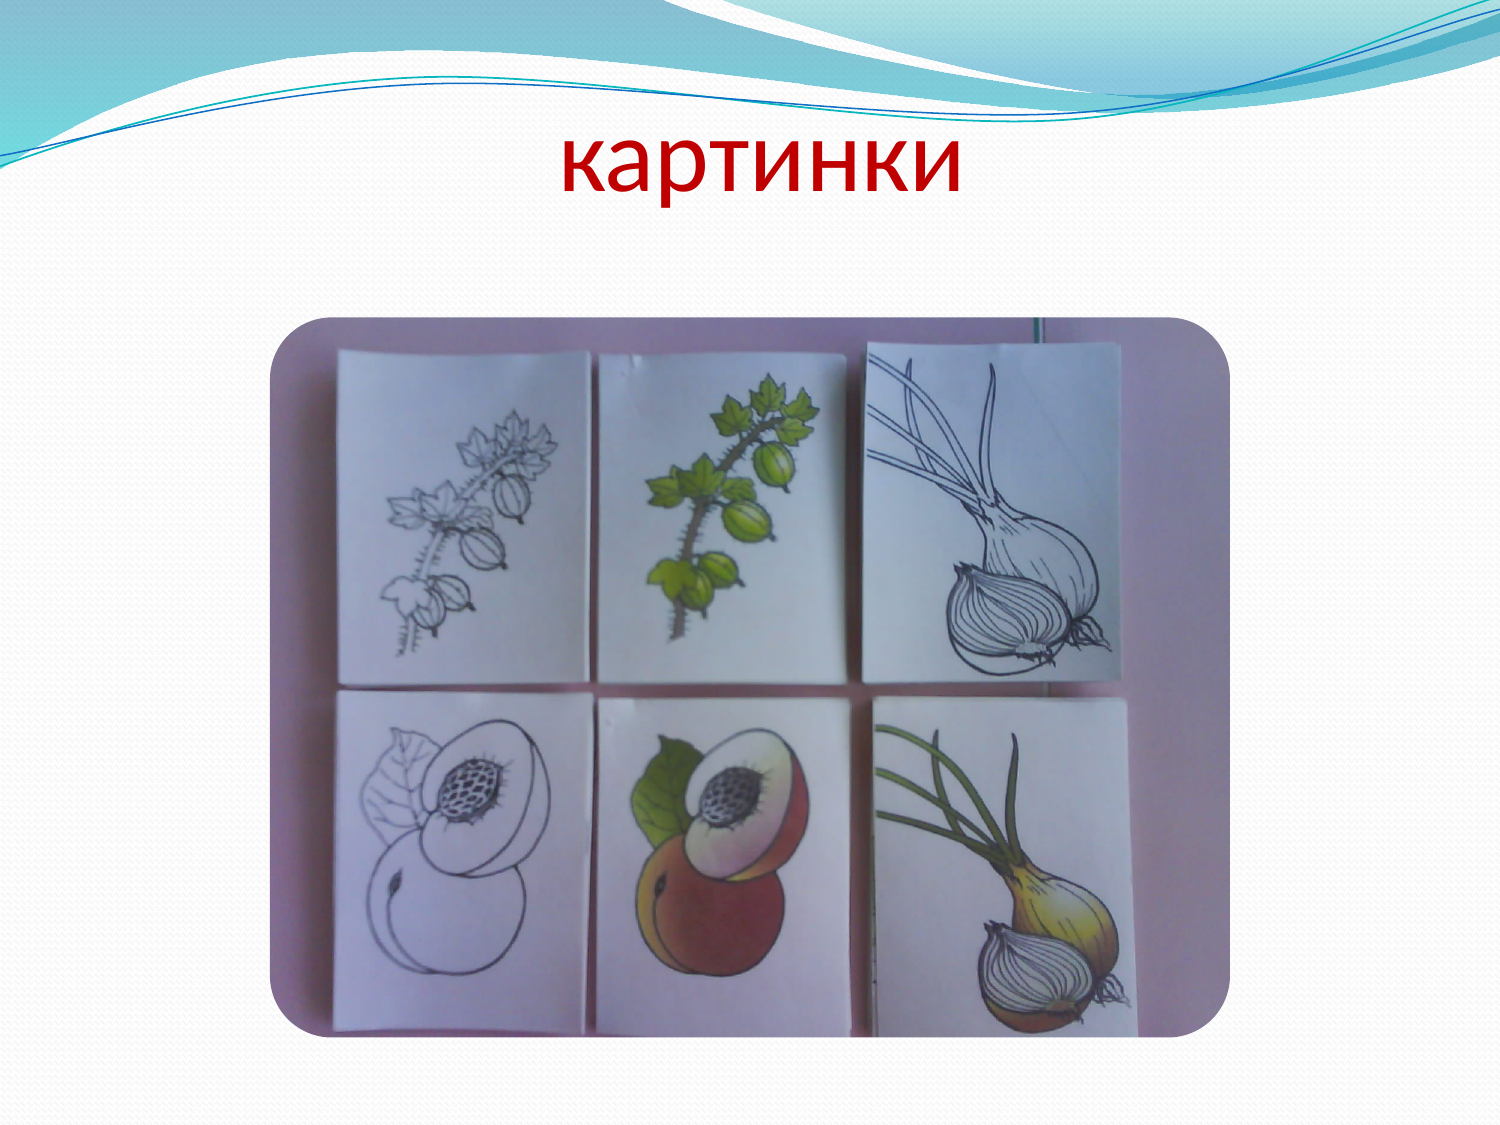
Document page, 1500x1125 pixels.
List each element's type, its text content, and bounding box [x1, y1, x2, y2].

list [269, 317, 1231, 1038]
title картинки [50, 66, 1475, 213]
